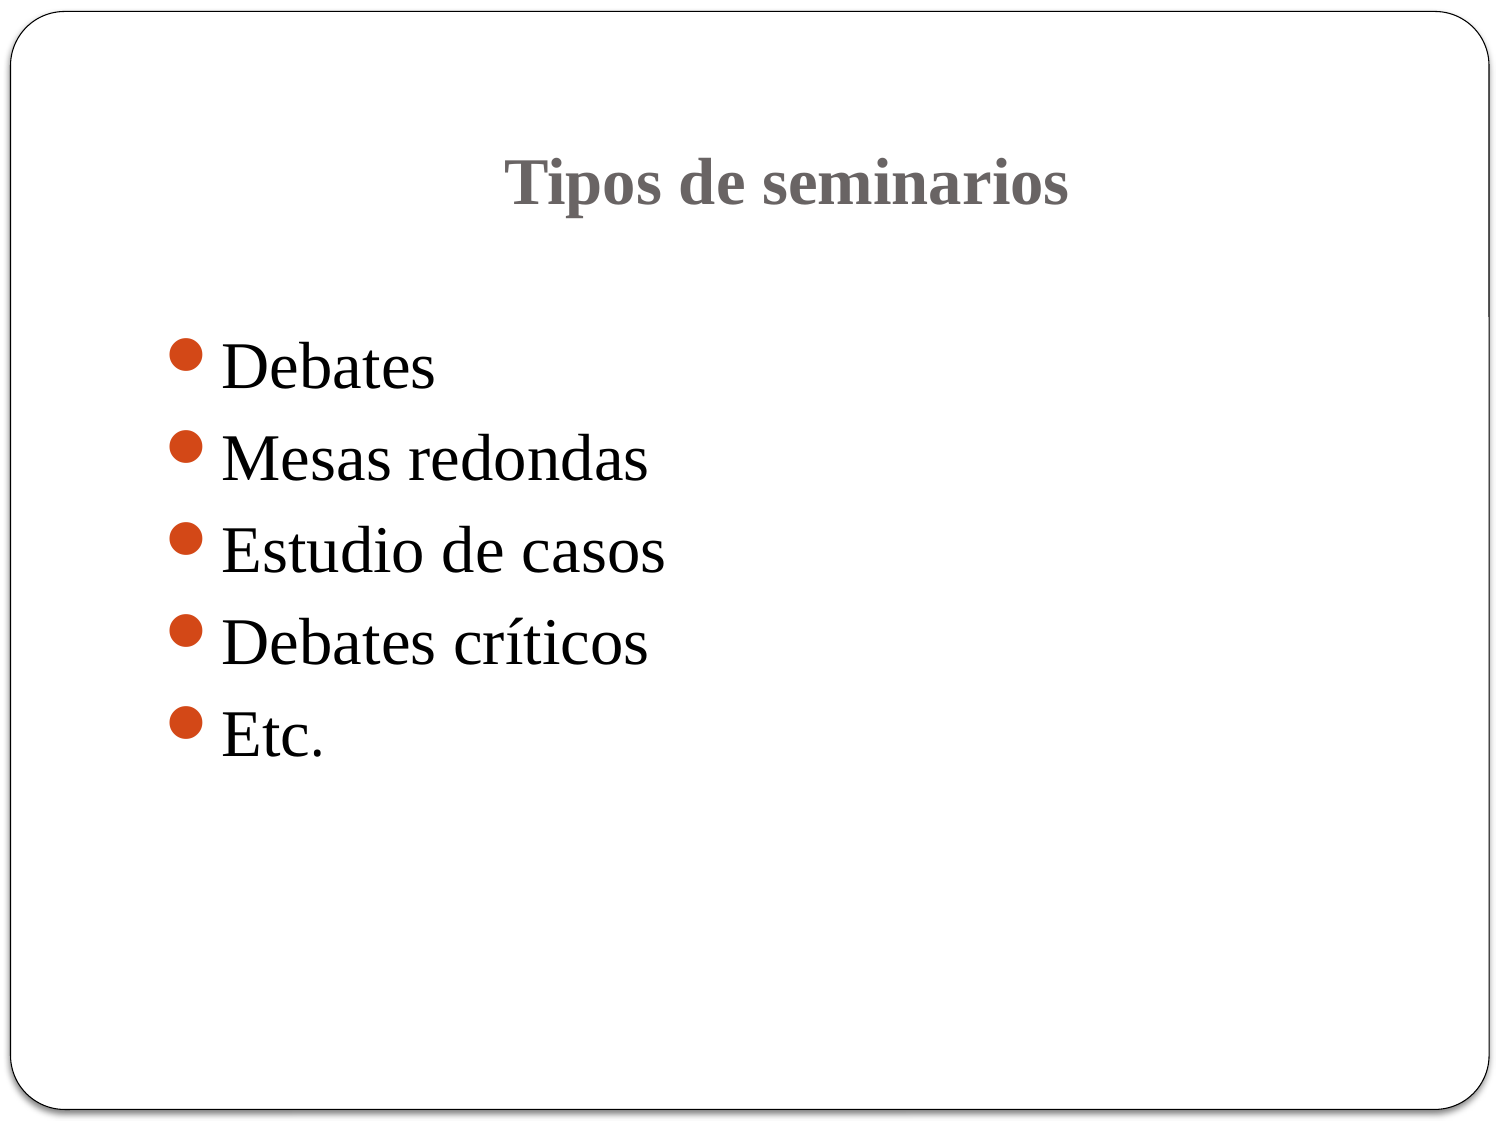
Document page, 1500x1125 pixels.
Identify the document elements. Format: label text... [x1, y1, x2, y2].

title Tipos de seminarios [150, 45, 1425, 233]
list Debates Mesas redondas Estudio de casos Debates críticos Etc. [150, 237, 1425, 988]
